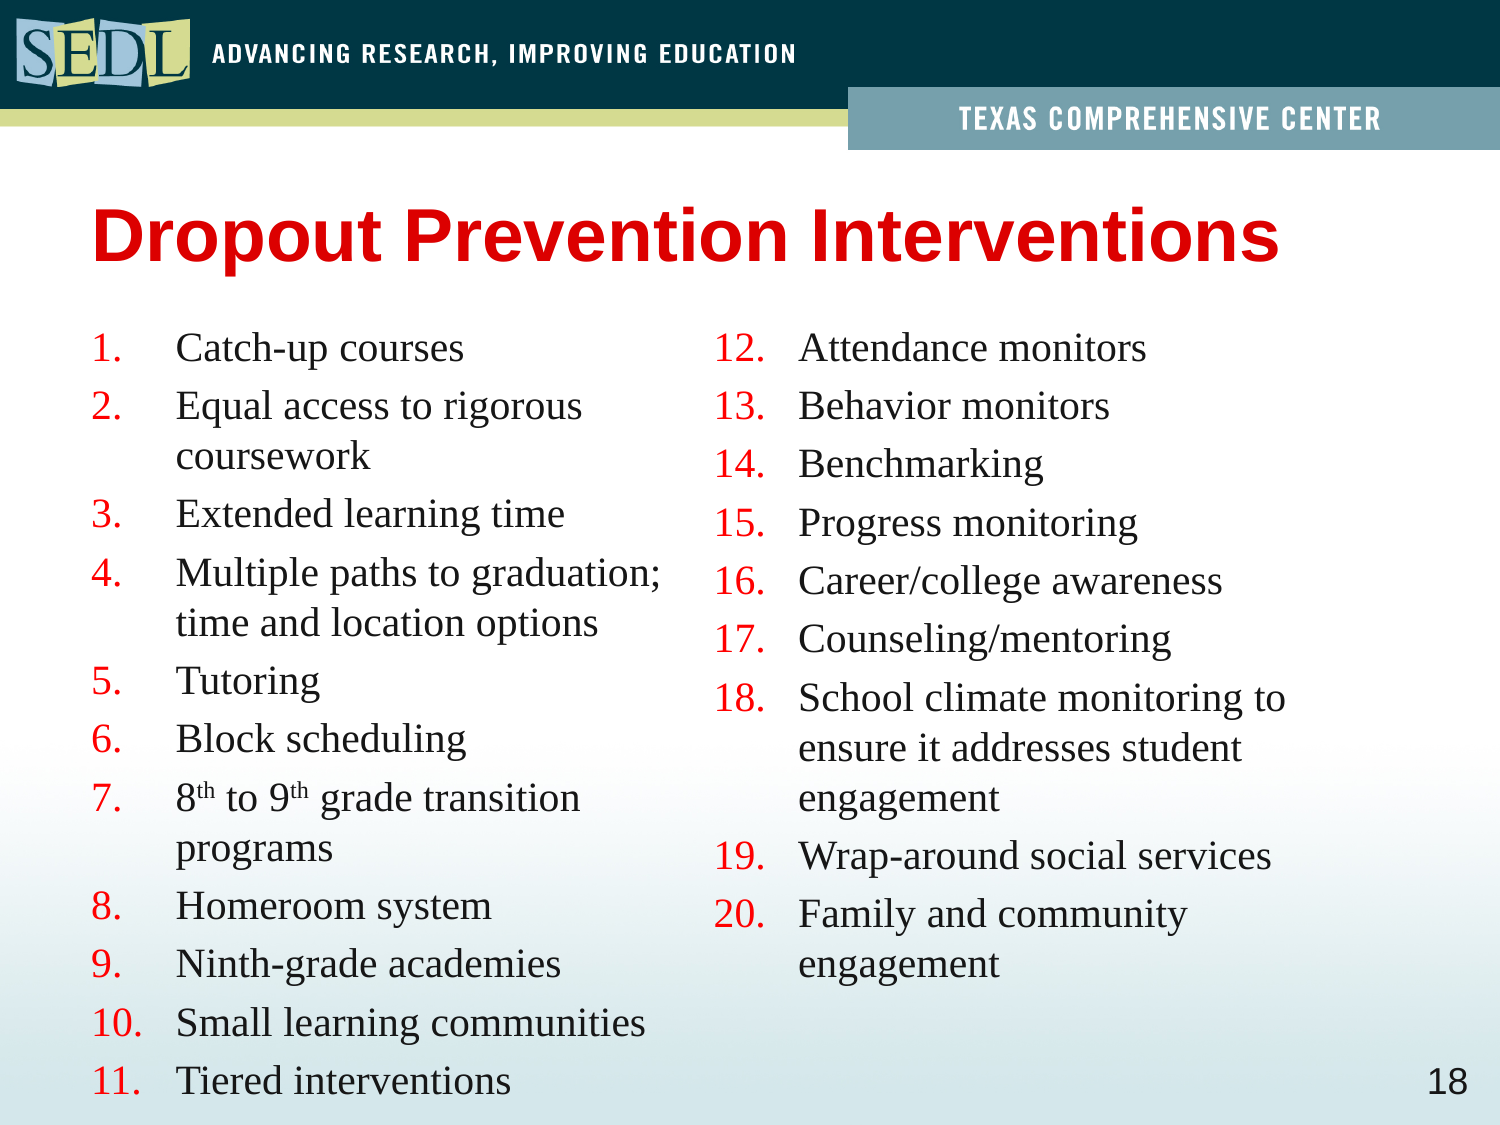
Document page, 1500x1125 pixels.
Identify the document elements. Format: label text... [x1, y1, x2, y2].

picture [693, 45, 704, 63]
picture [260, 45, 271, 62]
picture [57, 20, 189, 86]
title Dropout Prevention Interventions [76, 181, 1427, 282]
picture [740, 45, 750, 62]
picture [17, 19, 94, 86]
picture [635, 45, 645, 62]
picture [520, 45, 535, 62]
picture [541, 45, 552, 62]
picture [591, 45, 602, 62]
picture [783, 45, 793, 62]
picture [321, 45, 331, 62]
picture [338, 44, 348, 63]
picture [276, 45, 287, 62]
picture [476, 45, 487, 62]
picture [710, 44, 721, 63]
picture [558, 45, 569, 62]
picture [0, 88, 1500, 1125]
picture [380, 45, 390, 62]
picture [112, 32, 137, 74]
picture [363, 45, 374, 62]
picture [213, 45, 224, 62]
picture [246, 45, 257, 62]
picture [661, 45, 670, 62]
picture [618, 45, 628, 62]
picture [293, 44, 304, 63]
picture [727, 45, 737, 62]
list Catch-up courses Equal access to rigorous coursework Extended learning time Multiple paths to graduation; time and location options Tutoring Block scheduling 8th to 9th grade transition programs Homeroom system Ninth-grade academies Small learning communities Tiered interventions Attendance monitors Behavior monitors Benchmarking Progress monitoring Career/college awareness Counseling/mentoring School climate monitoring to ensure it addresses student engagement Wrap-around social services Family and community engagement [76, 311, 1352, 1087]
picture [442, 45, 453, 62]
picture [411, 45, 421, 62]
picture [676, 45, 687, 62]
text_box 18 [1397, 1049, 1483, 1110]
picture [396, 44, 405, 62]
picture [459, 44, 470, 63]
picture [229, 45, 240, 62]
picture [765, 44, 776, 63]
picture [425, 45, 436, 62]
picture [575, 44, 586, 63]
